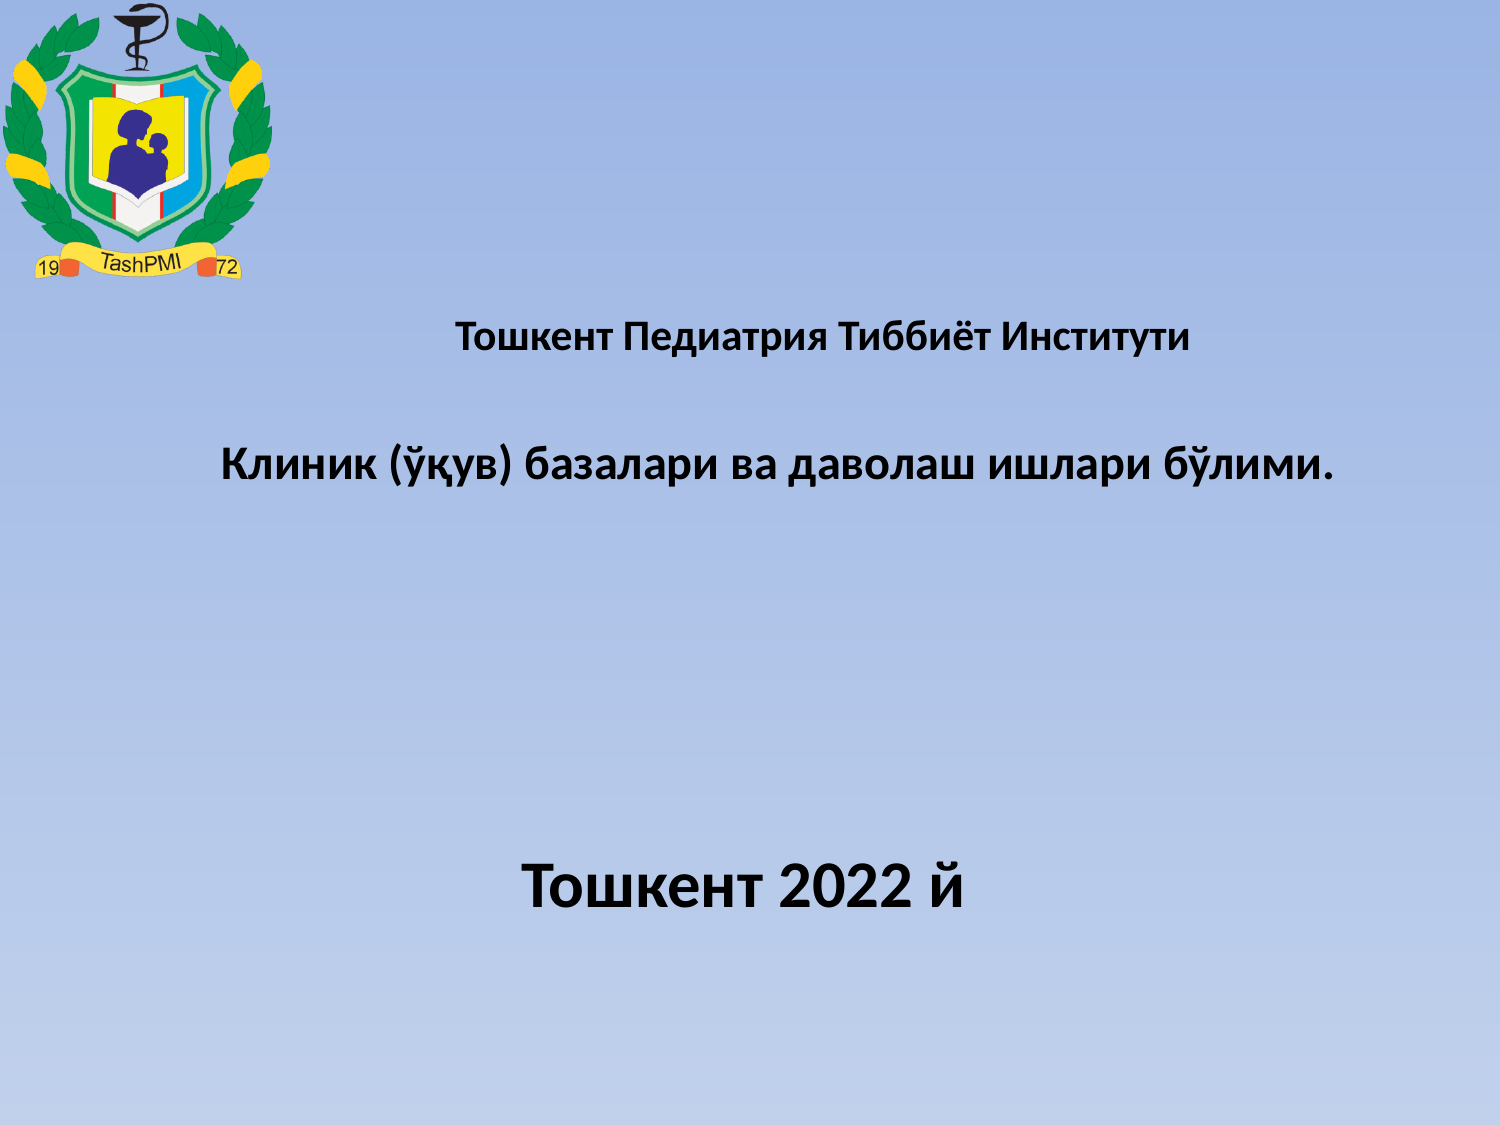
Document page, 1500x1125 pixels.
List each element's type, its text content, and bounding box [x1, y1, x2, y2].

title Тошкент Педиатрия Тиббиёт Институти Клиник (ўқув) базалари ва даволаш ишлари бўлими. [135, 290, 1424, 527]
subtitle Тошкент 2022 й [218, 739, 1269, 1094]
picture [2, 3, 273, 280]
